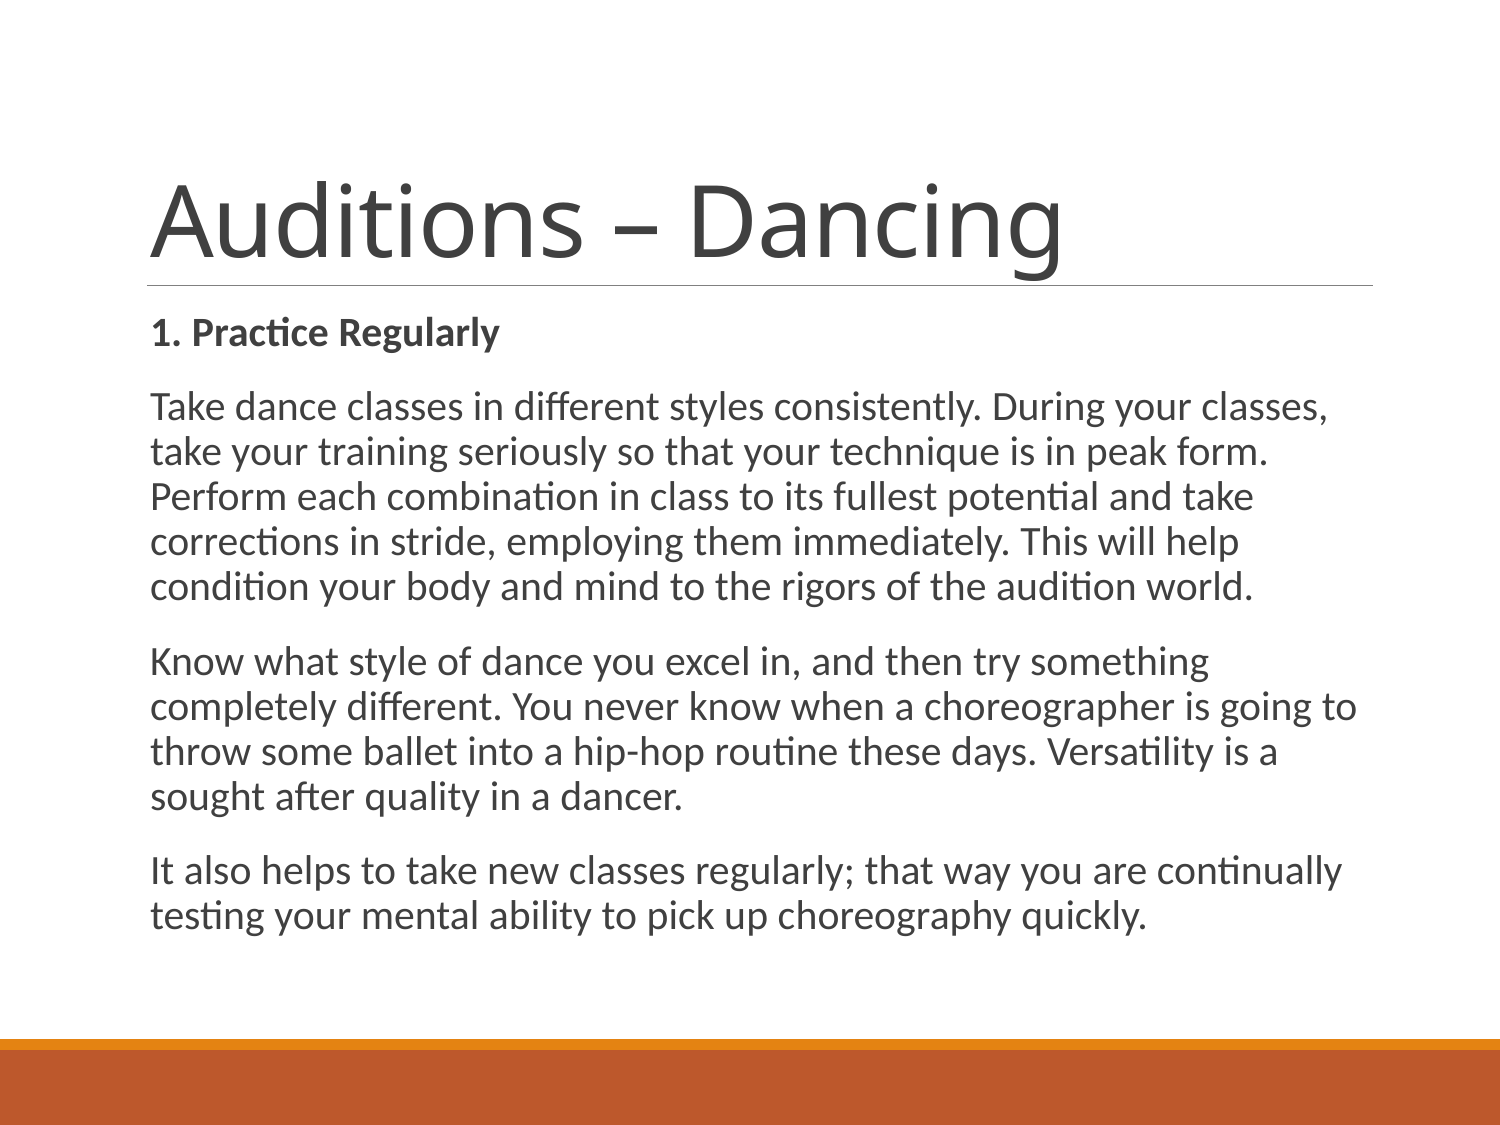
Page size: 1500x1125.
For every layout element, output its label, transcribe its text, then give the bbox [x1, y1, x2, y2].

title Auditions – Dancing [135, 47, 1373, 285]
list 1. Practice Regularly Take dance classes in different styles consistently. During your classes, take your training seriously so that your technique is in peak form. Perform each combination in class to its fullest potential and take corrections in stride, employing them immediately. This will help condition your body and mind to the rigors of the audition world. Know what style of dance you excel in, and then try something completely different. You never know when a choreographer is going to throw some ballet into a hip-hop routine these days. Versatility is a sought after quality in a dancer. It also helps to take new classes regularly; that way you are continually testing your mental ability to pick up choreography quickly. [135, 302, 1373, 963]
